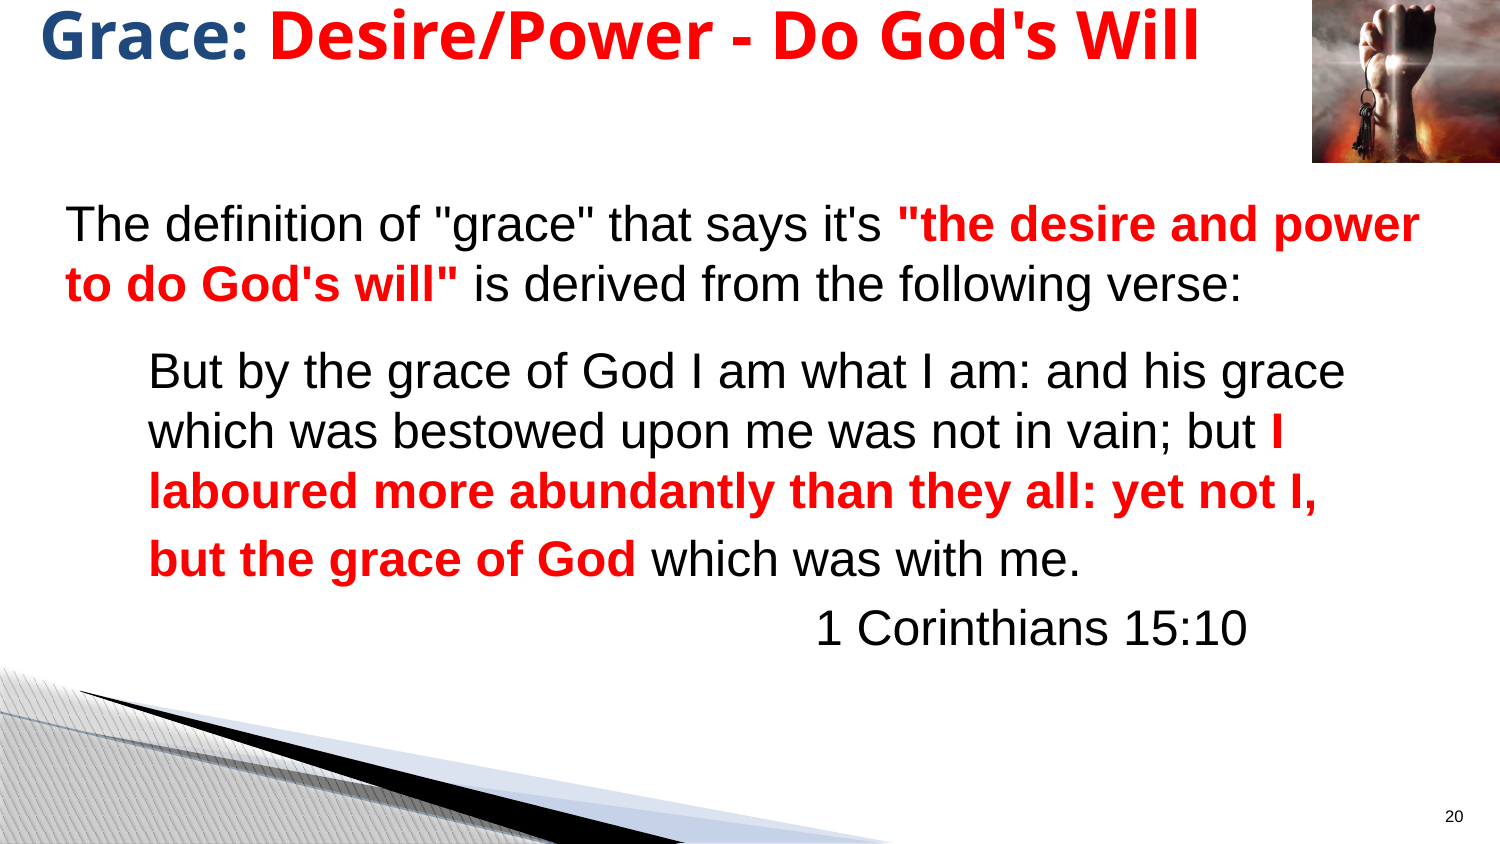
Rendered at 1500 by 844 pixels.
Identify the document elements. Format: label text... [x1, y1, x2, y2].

title Grace: Desire/Power - Do God's Will [24, 0, 1312, 94]
list The definition of "grace" that says it's "the desire and power to do God's will" is derived from the following verse: But by the grace of God I am what I am: and his grace which was bestowed upon me was not in vain; but I laboured more abundantly than they all: yet not I, but the grace of God which was with me. 1 Corinthians 15:10 [50, 184, 1463, 780]
picture [292, 780, 558, 844]
picture [1312, 0, 1500, 163]
slide_number 20 [1387, 796, 1479, 834]
